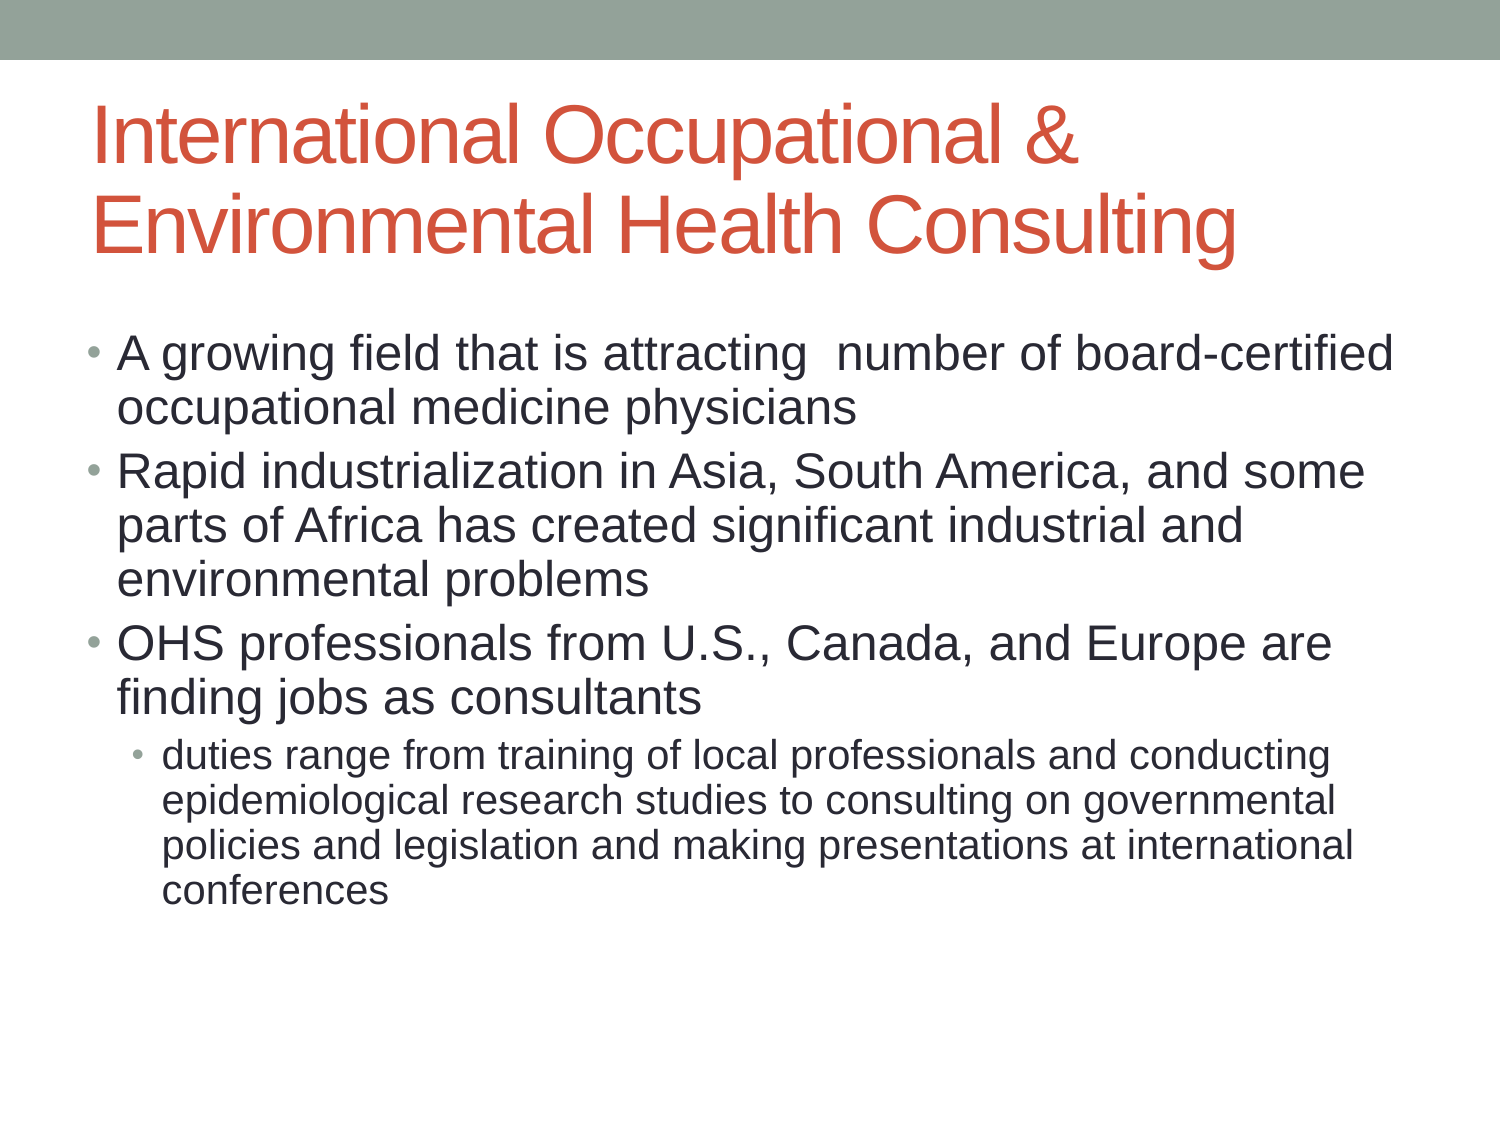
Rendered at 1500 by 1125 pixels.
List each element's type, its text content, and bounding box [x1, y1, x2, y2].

title International Occupational & Environmental Health Consulting [75, 78, 1425, 285]
list A growing field that is attracting number of board-certified occupational medicine physicians Rapid industrialization in Asia, South America, and some parts of Africa has created significant industrial and environmental problems OHS professionals from U.S., Canada, and Europe are finding jobs as consultants duties range from training of local professionals and conducting epidemiological research studies to consulting on governmental policies and legislation and making presentations at international conferences [71, 320, 1450, 1100]
